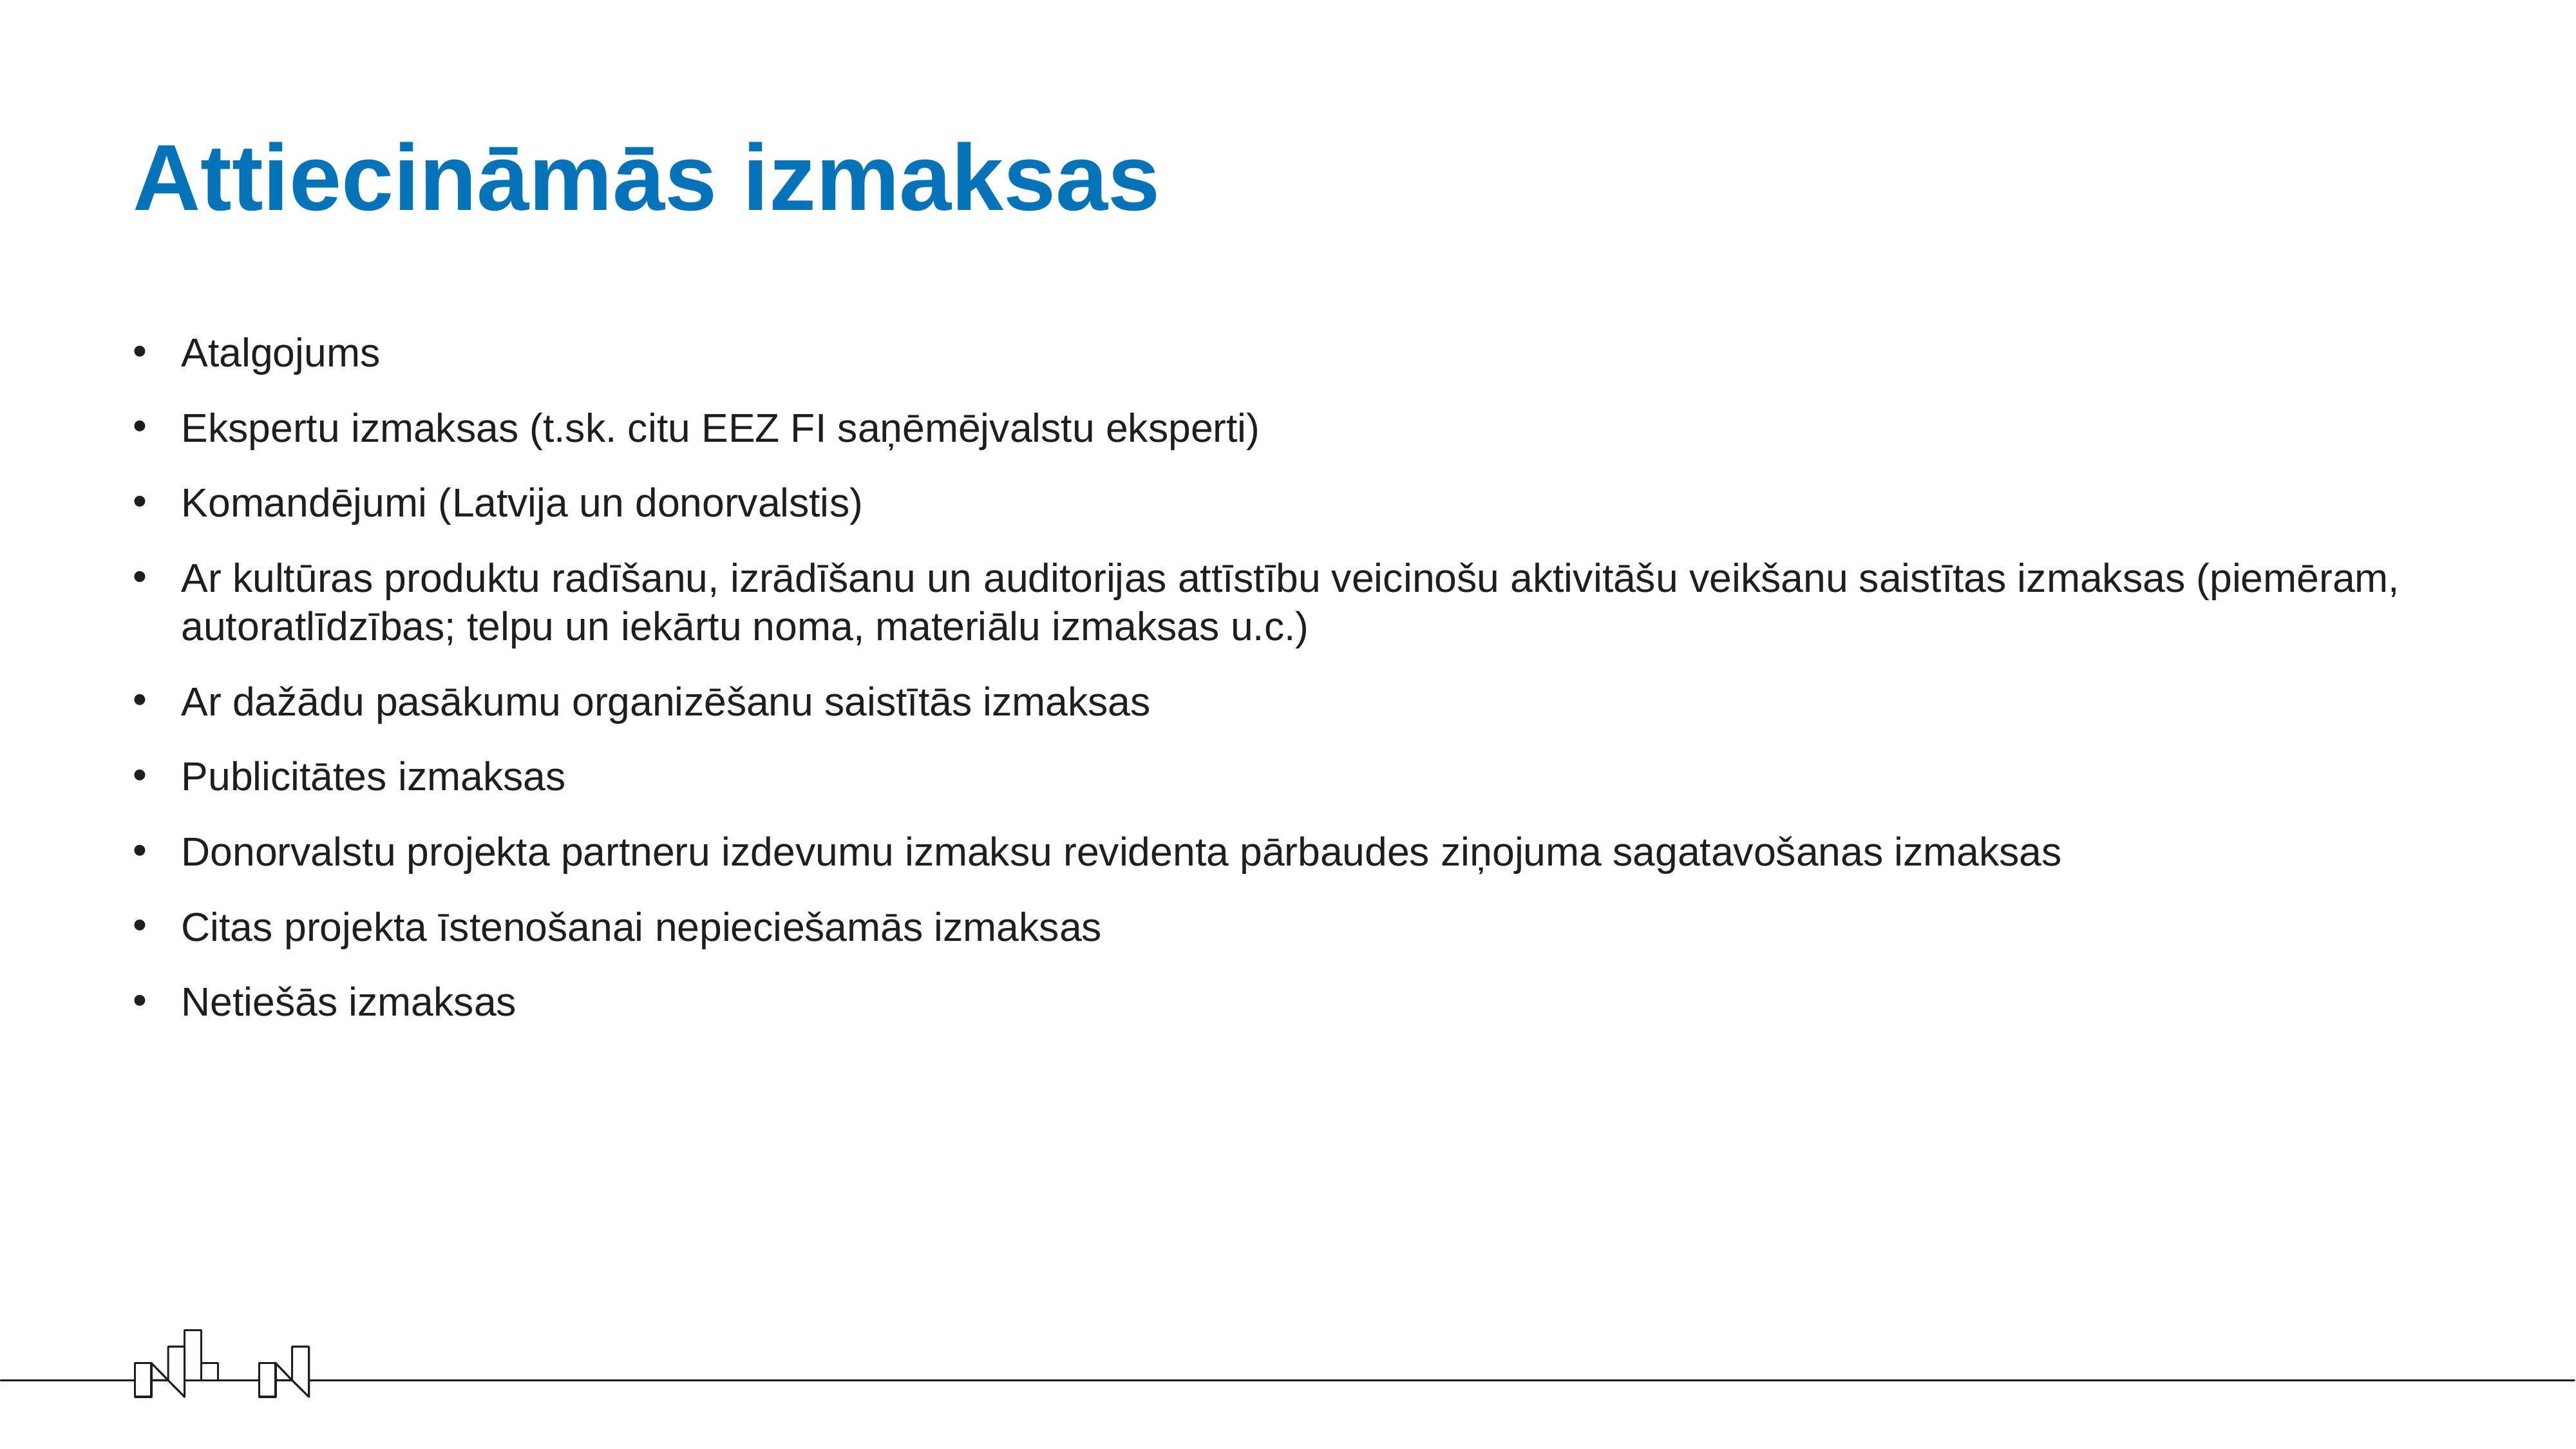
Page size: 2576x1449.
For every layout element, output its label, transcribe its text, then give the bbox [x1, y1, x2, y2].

title Attiecināmās izmaksas [133, 116, 2443, 230]
list Atalgojums Ekspertu izmaksas (t.sk. citu EEZ FI saņēmējvalstu eksperti) Komandējumi (Latvija un donorvalstis) Ar kultūras produktu radīšanu, izrādīšanu un auditorijas attīstību veicinošu aktivitāšu veikšanu saistītas izmaksas (piemēram, autoratlīdzības; telpu un iekārtu noma, materiālu izmaksas u.c.) Ar dažādu pasākumu organizēšanu saistītās izmaksas Publicitātes izmaksas Donorvalstu projekta partneru izdevumu izmaksu revidenta pārbaudes ziņojuma sagatavošanas izmaksas Citas projekta īstenošanai nepieciešamās izmaksas Netiešās izmaksas [133, 327, 2443, 1298]
